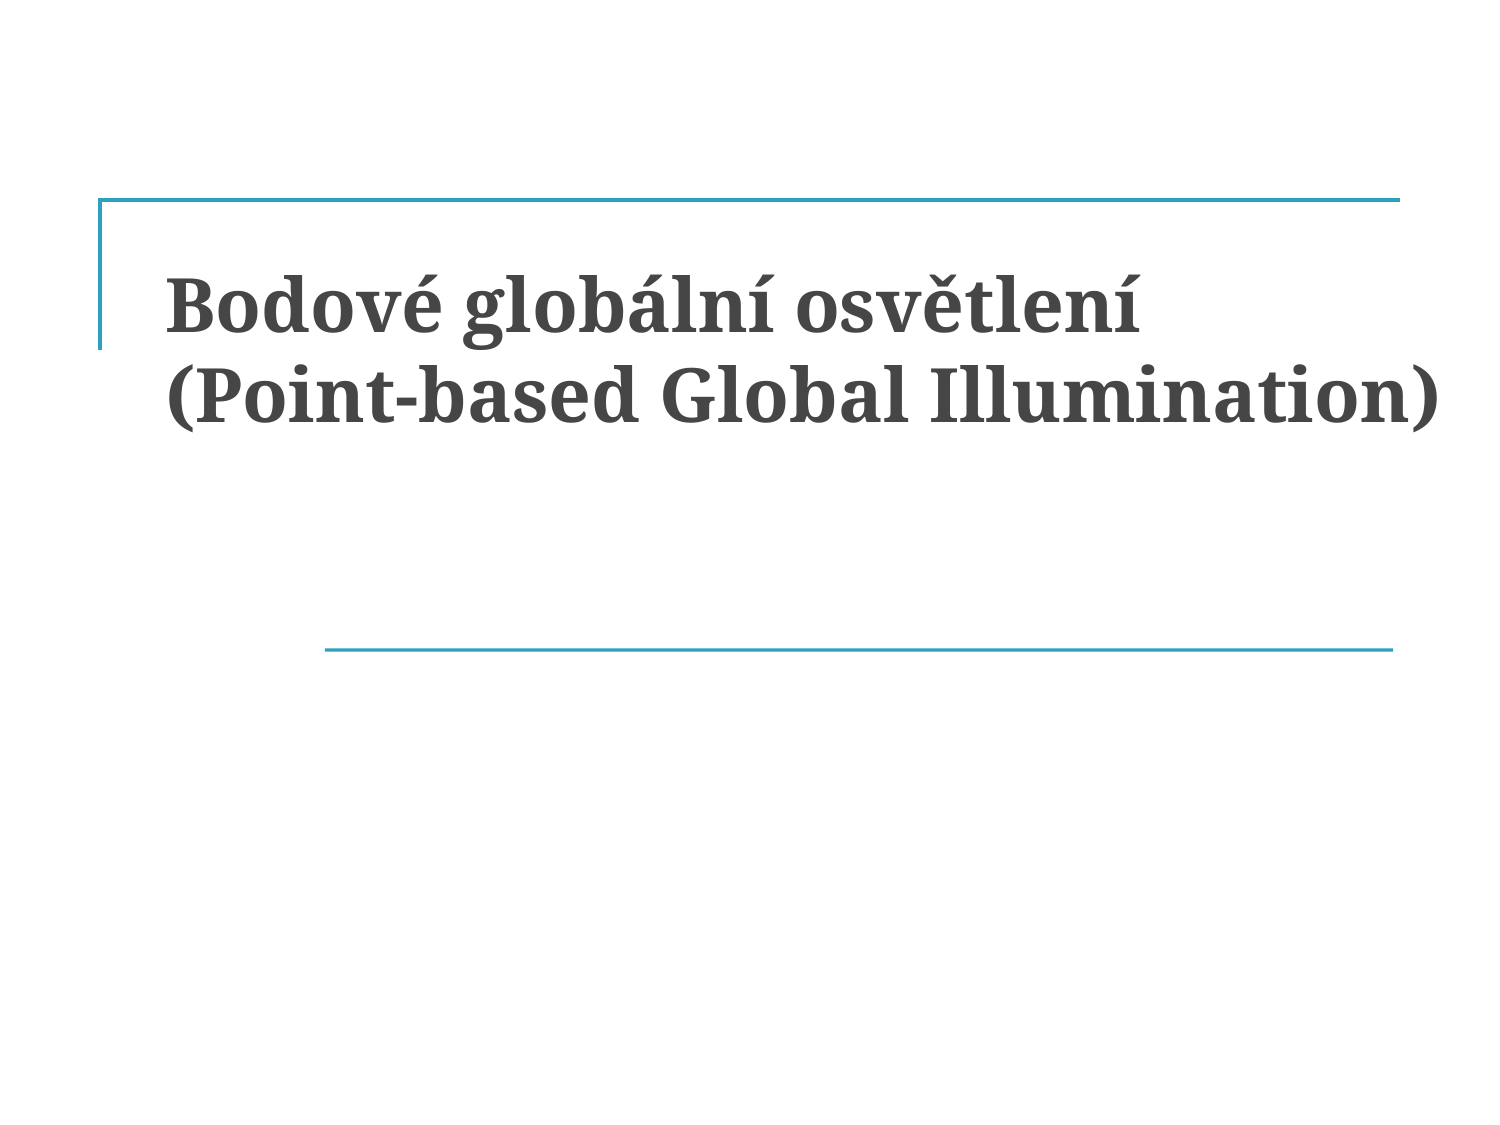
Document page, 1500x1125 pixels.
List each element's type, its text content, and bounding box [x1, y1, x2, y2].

title Bodové globální osvětlení (Point-based Global Illumination) [149, 249, 1500, 538]
